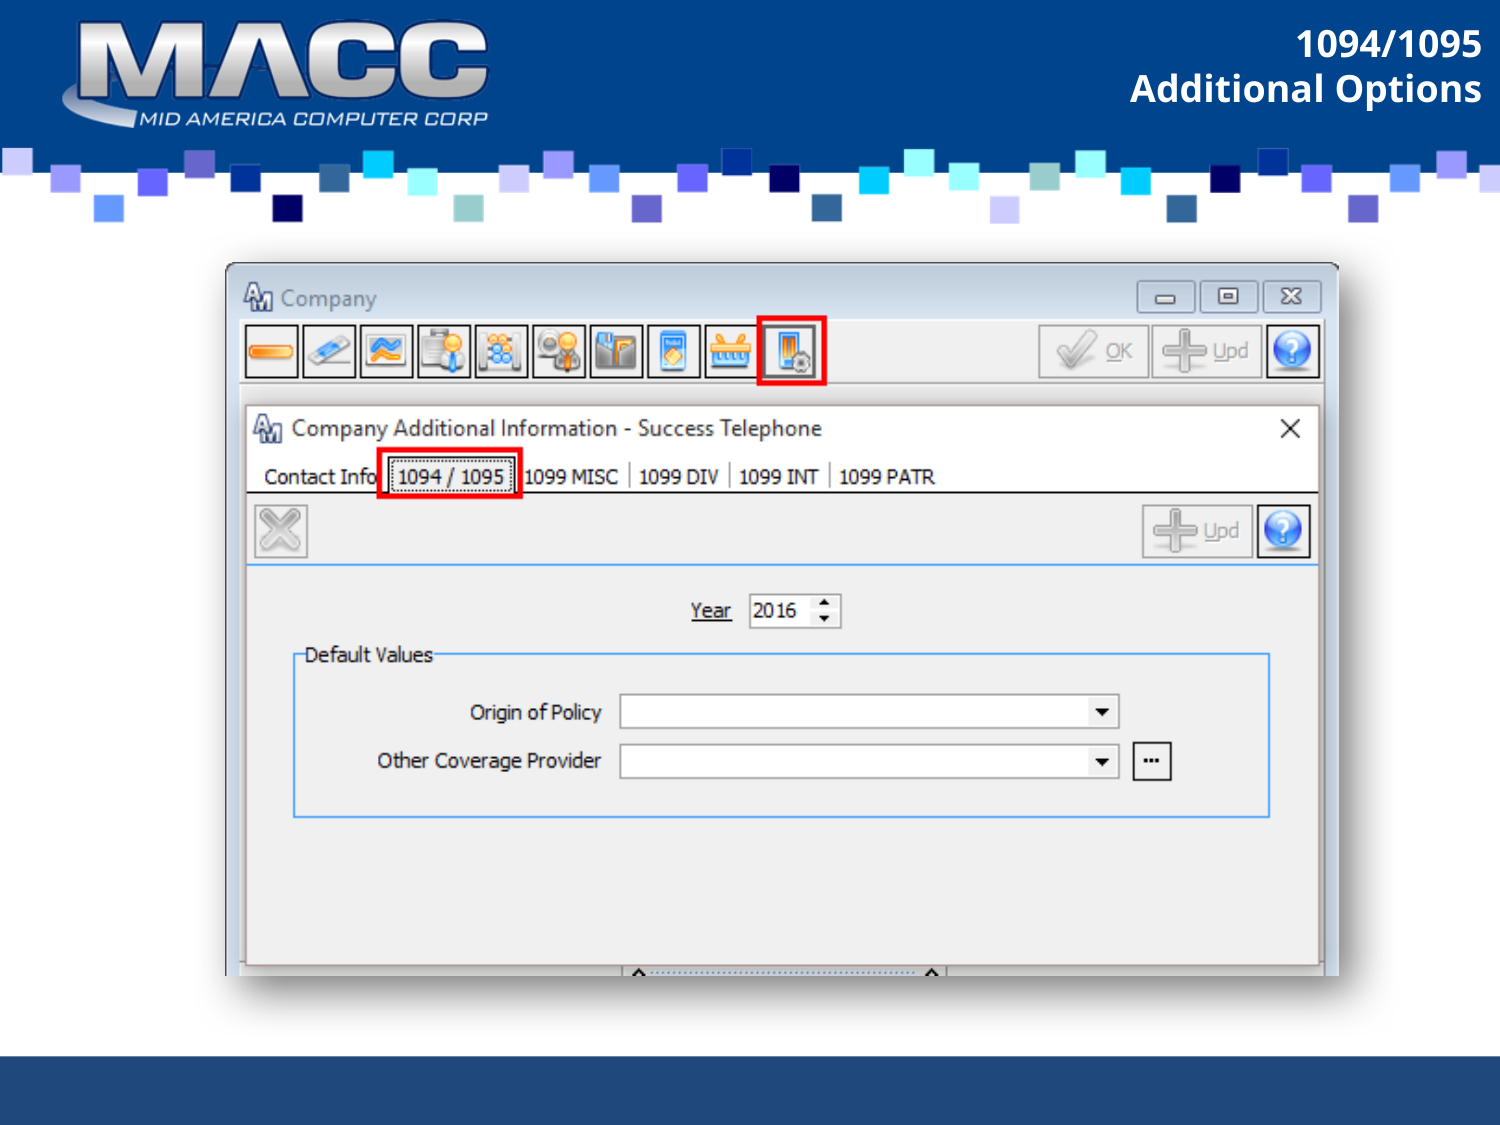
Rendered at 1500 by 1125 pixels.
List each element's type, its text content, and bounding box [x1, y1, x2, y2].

text_box 1094/1095 Additional Options [1112, 13, 1498, 118]
picture [0, 0, 1500, 1125]
